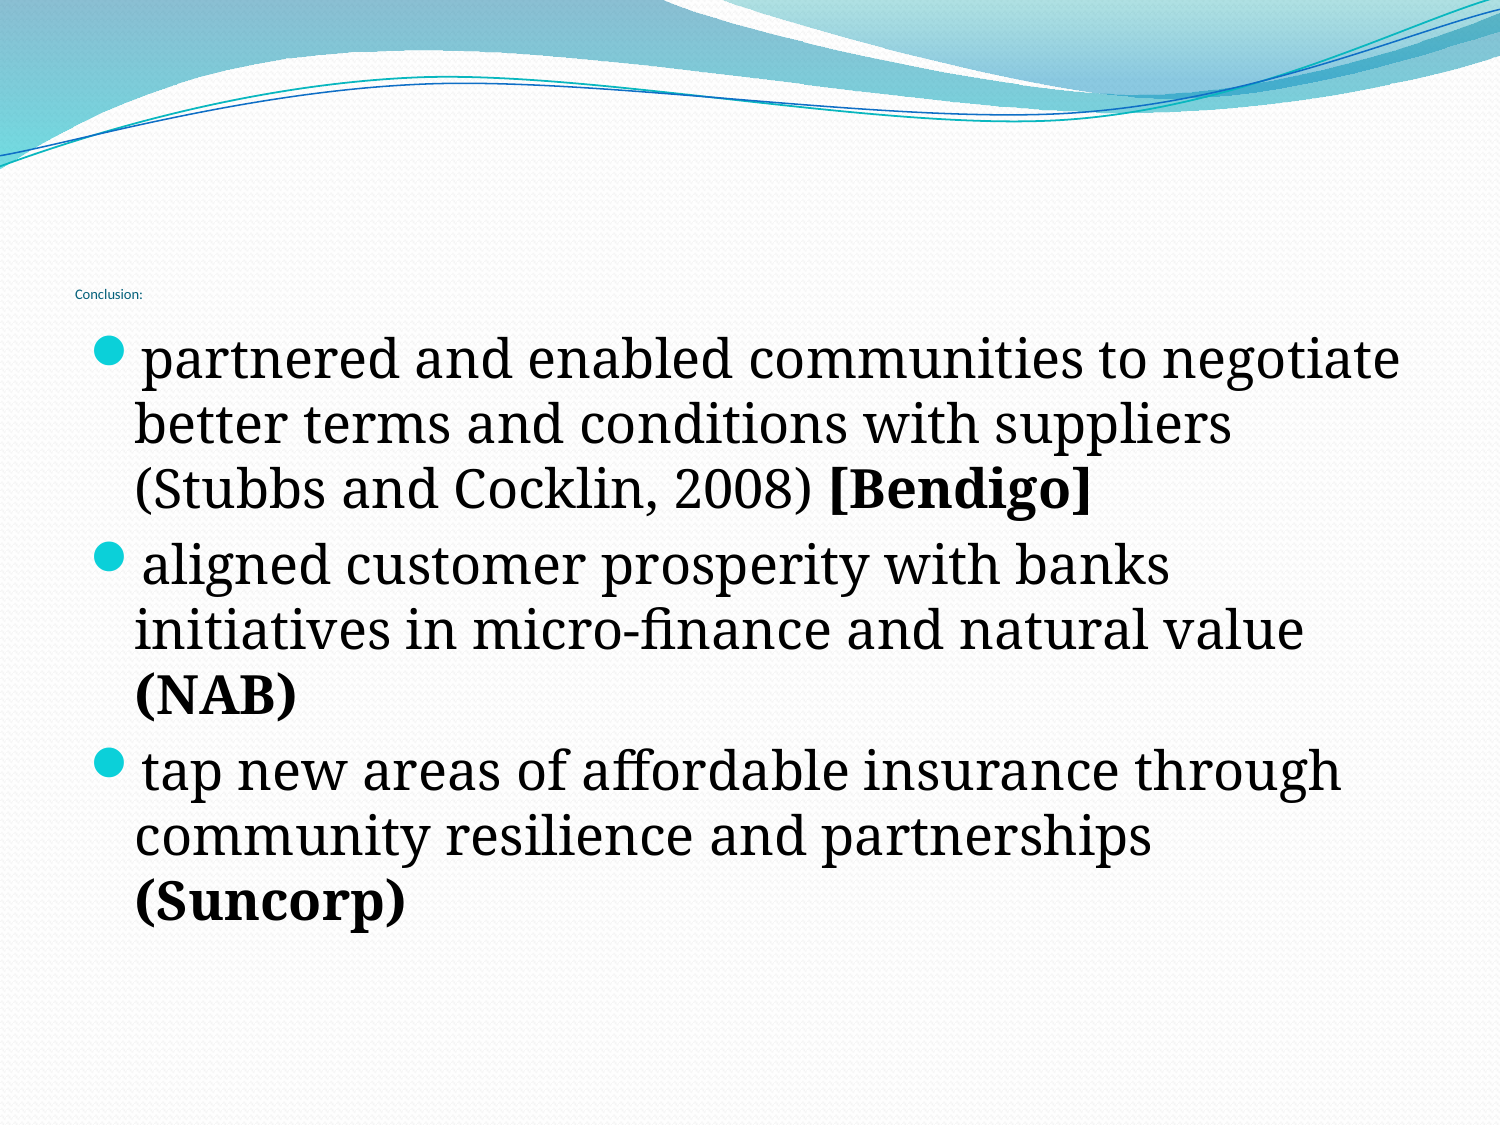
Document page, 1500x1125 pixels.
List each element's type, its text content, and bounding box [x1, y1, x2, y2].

list partnered and enabled communities to negotiate better terms and conditions with suppliers (Stubbs and Cocklin, 2008) [Bendigo] aligned customer prosperity with banks initiatives in micro-finance and natural value (NAB) tap new areas of affordable insurance through community resilience and partnerships (Suncorp) [75, 317, 1425, 1038]
title Conclusion: [75, 149, 1425, 303]
